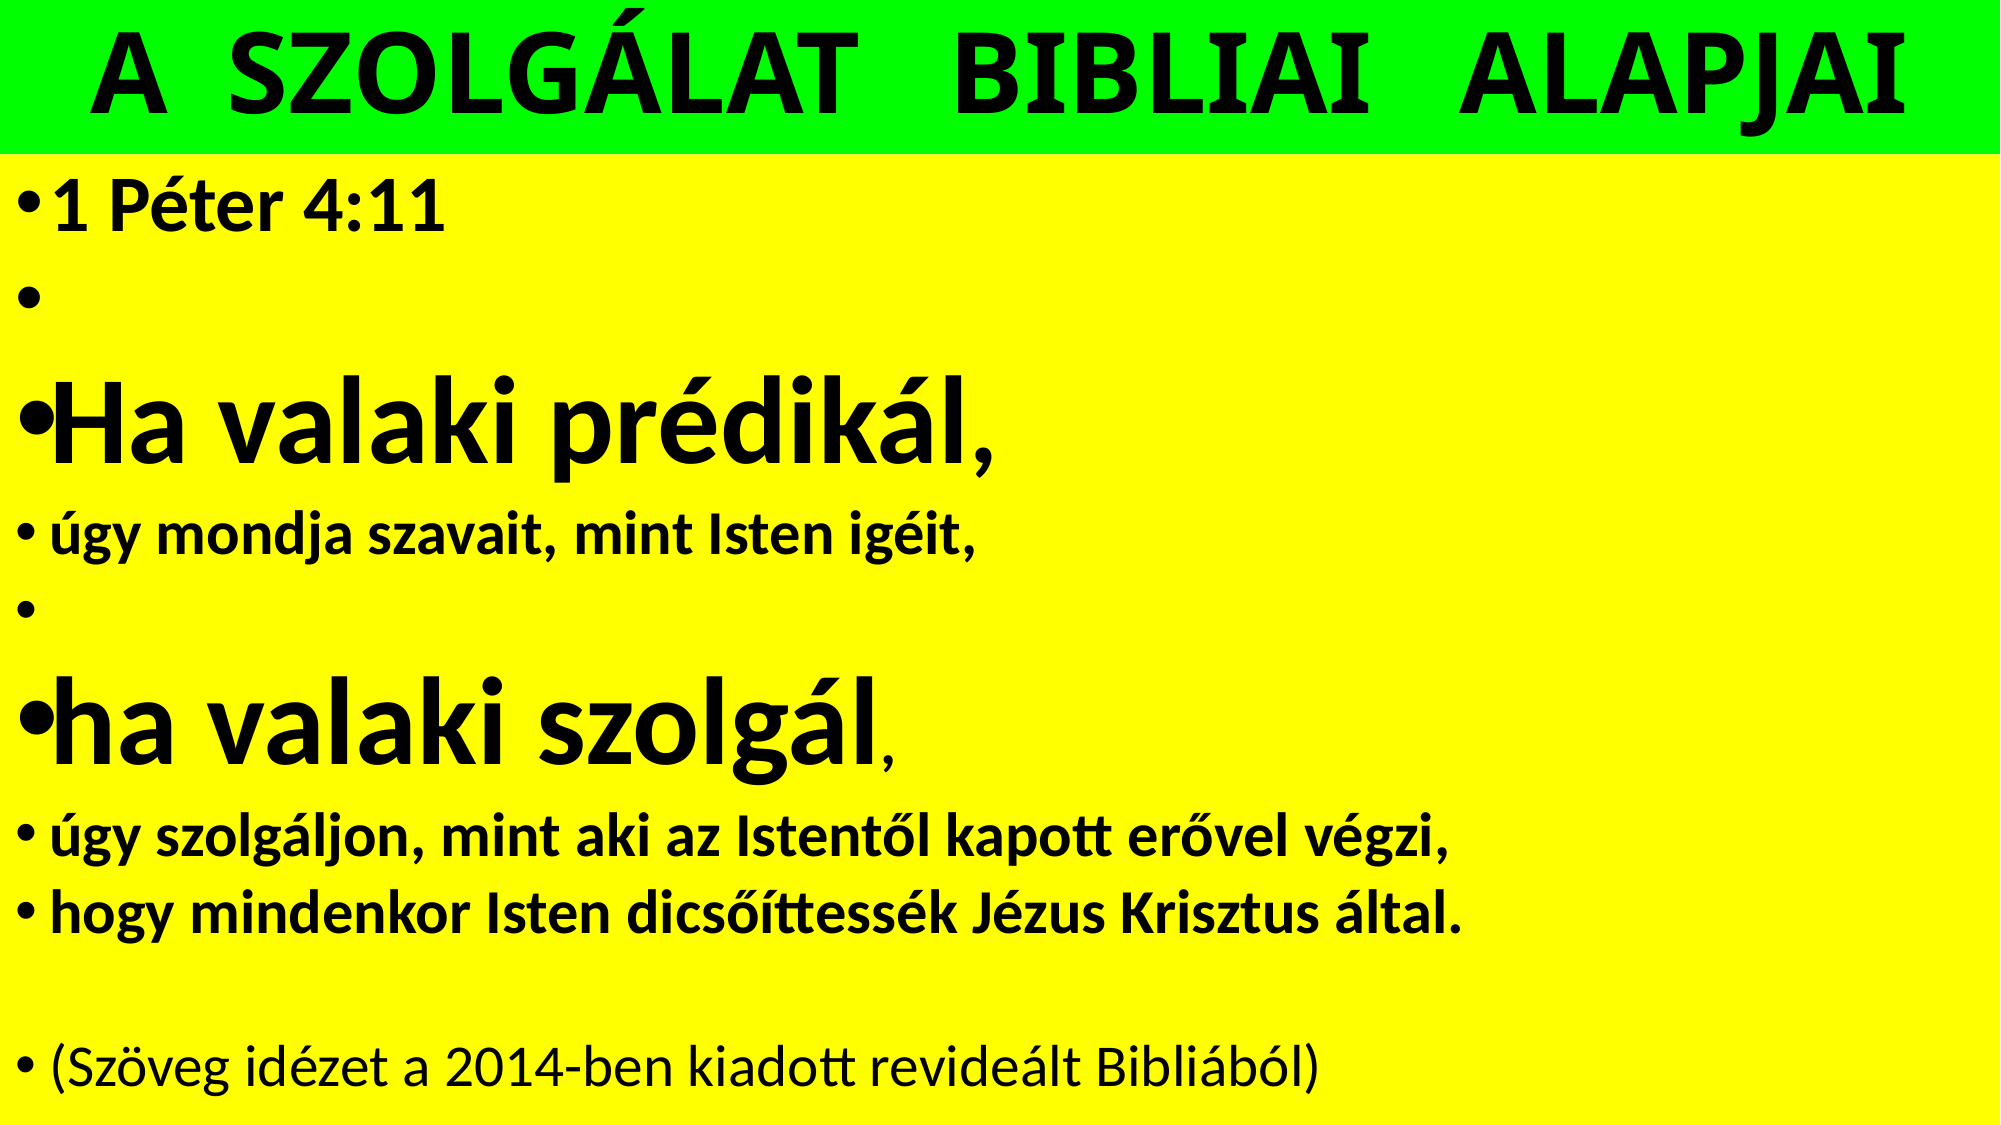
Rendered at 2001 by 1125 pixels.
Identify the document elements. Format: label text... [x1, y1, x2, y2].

list 1 Péter 4:11 Ha valaki prédikál, úgy mondja szavait, mint Isten igéit, ha valaki szolgál, úgy szolgáljon, mint aki az Istentől kapott erővel végzi, hogy mindenkor Isten dicsőíttessék Jézus Krisztus által. (Szöveg idézet a 2014-ben kiadott revideált Bibliából) [0, 154, 2000, 1125]
title A SZOLGÁLAT BIBLIAI ALAPJAI [0, 0, 2000, 154]
